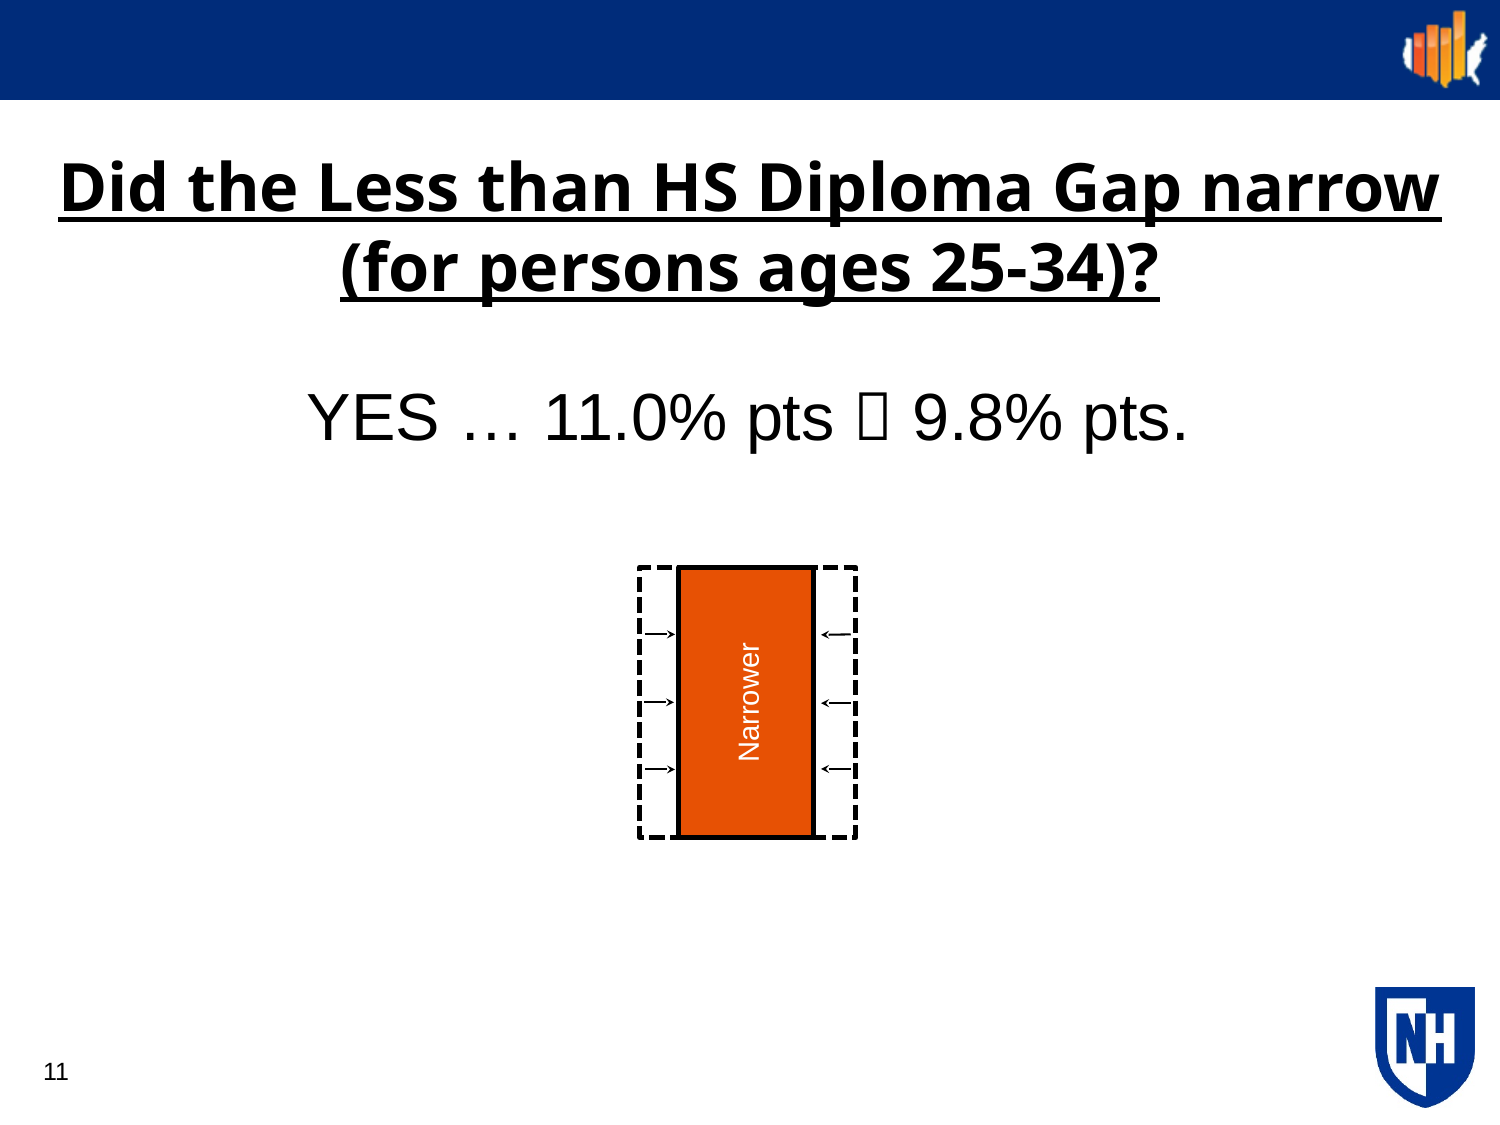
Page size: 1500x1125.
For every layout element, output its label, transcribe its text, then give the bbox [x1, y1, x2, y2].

title Did the Less than HS Diploma Gap narrow (for persons ages 25-34)? [0, 137, 1500, 275]
text_box YES … 11.0% pts  9.8% pts. [1, 366, 1496, 462]
picture [1399, 6, 1494, 94]
text_box 11 [24, 1045, 88, 1096]
text_box [0, 0, 1500, 100]
picture [1375, 987, 1476, 1109]
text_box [639, 567, 857, 838]
